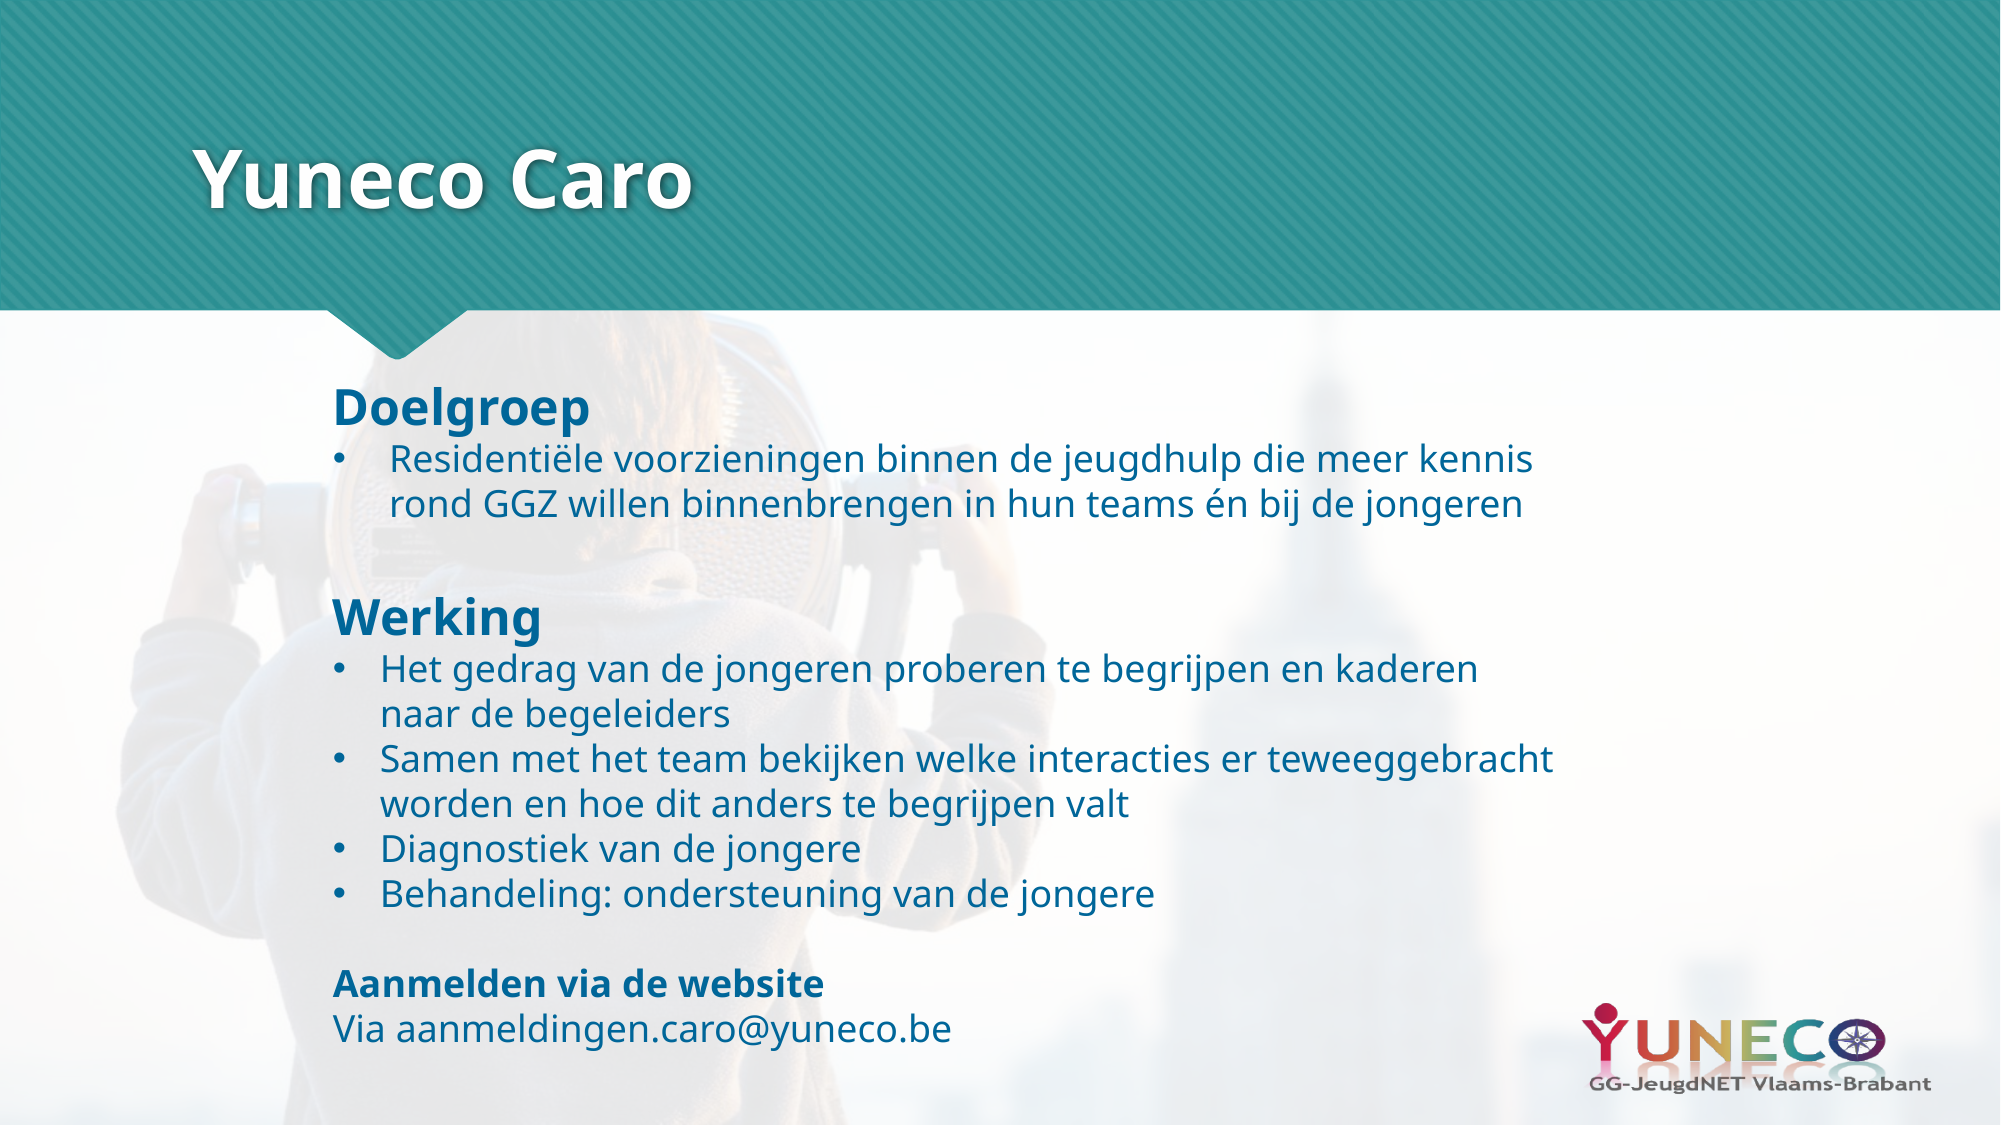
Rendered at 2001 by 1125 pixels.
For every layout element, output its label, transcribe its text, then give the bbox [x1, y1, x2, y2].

text_box Doelgroep Residentiële voorzieningen binnen de jeugdhulp die meer kennis rond GGZ willen binnenbrengen in hun teams én bij de jongeren Werking Het gedrag van de jongeren proberen te begrijpen en kaderen naar de begeleiders Samen met het team bekijken welke interacties er teweeggebracht worden en hoe dit anders te begrijpen valt Diagnostiek van de jongere Behandeling: ondersteuning van de jongere Aanmelden via de website Via aanmeldingen.caro@yuneco.be [318, 367, 1574, 1118]
picture [0, 311, 2001, 1125]
title Yuneco Caro [177, 73, 1823, 233]
